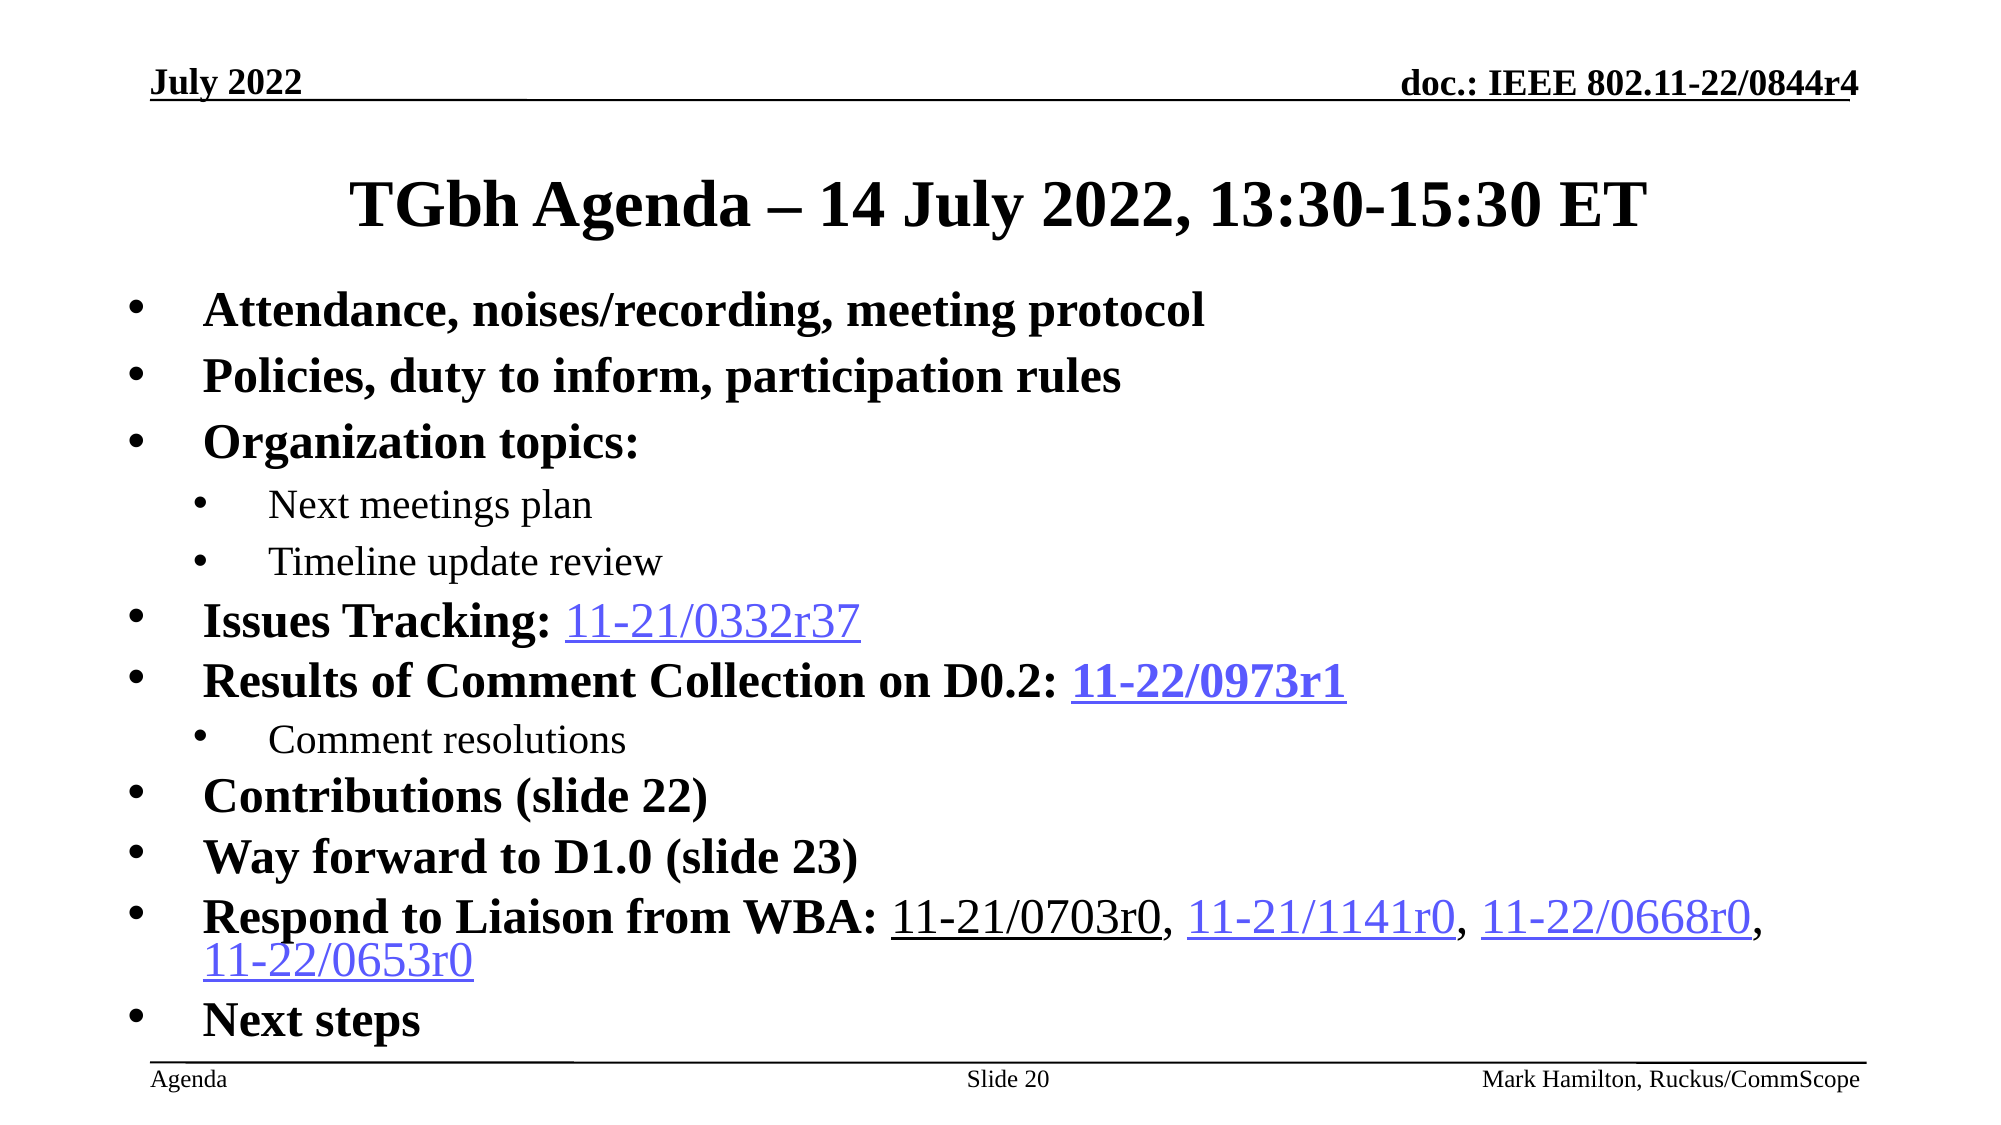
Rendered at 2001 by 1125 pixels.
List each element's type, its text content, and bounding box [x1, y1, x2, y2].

slide_number Slide 20 [950, 1061, 1067, 1123]
title TGbh Agenda – 14 July 2022, 13:30-15:30 ET [149, 112, 1850, 274]
list Attendance, noises/recording, meeting protocol Policies, duty to inform, participation rules Organization topics: Next meetings plan Timeline update review Issues Tracking: 11-21/0332r37 Results of Comment Collection on D0.2: 11-22/0973r1 Comment resolutions Contributions (slide 22) Way forward to D1.0 (slide 23) Respond to Liaison from WBA: 11-21/0703r0, 11-21/1141r0, 11-22/0668r0, 11-22/0653r0 Next steps [112, 274, 1888, 1013]
